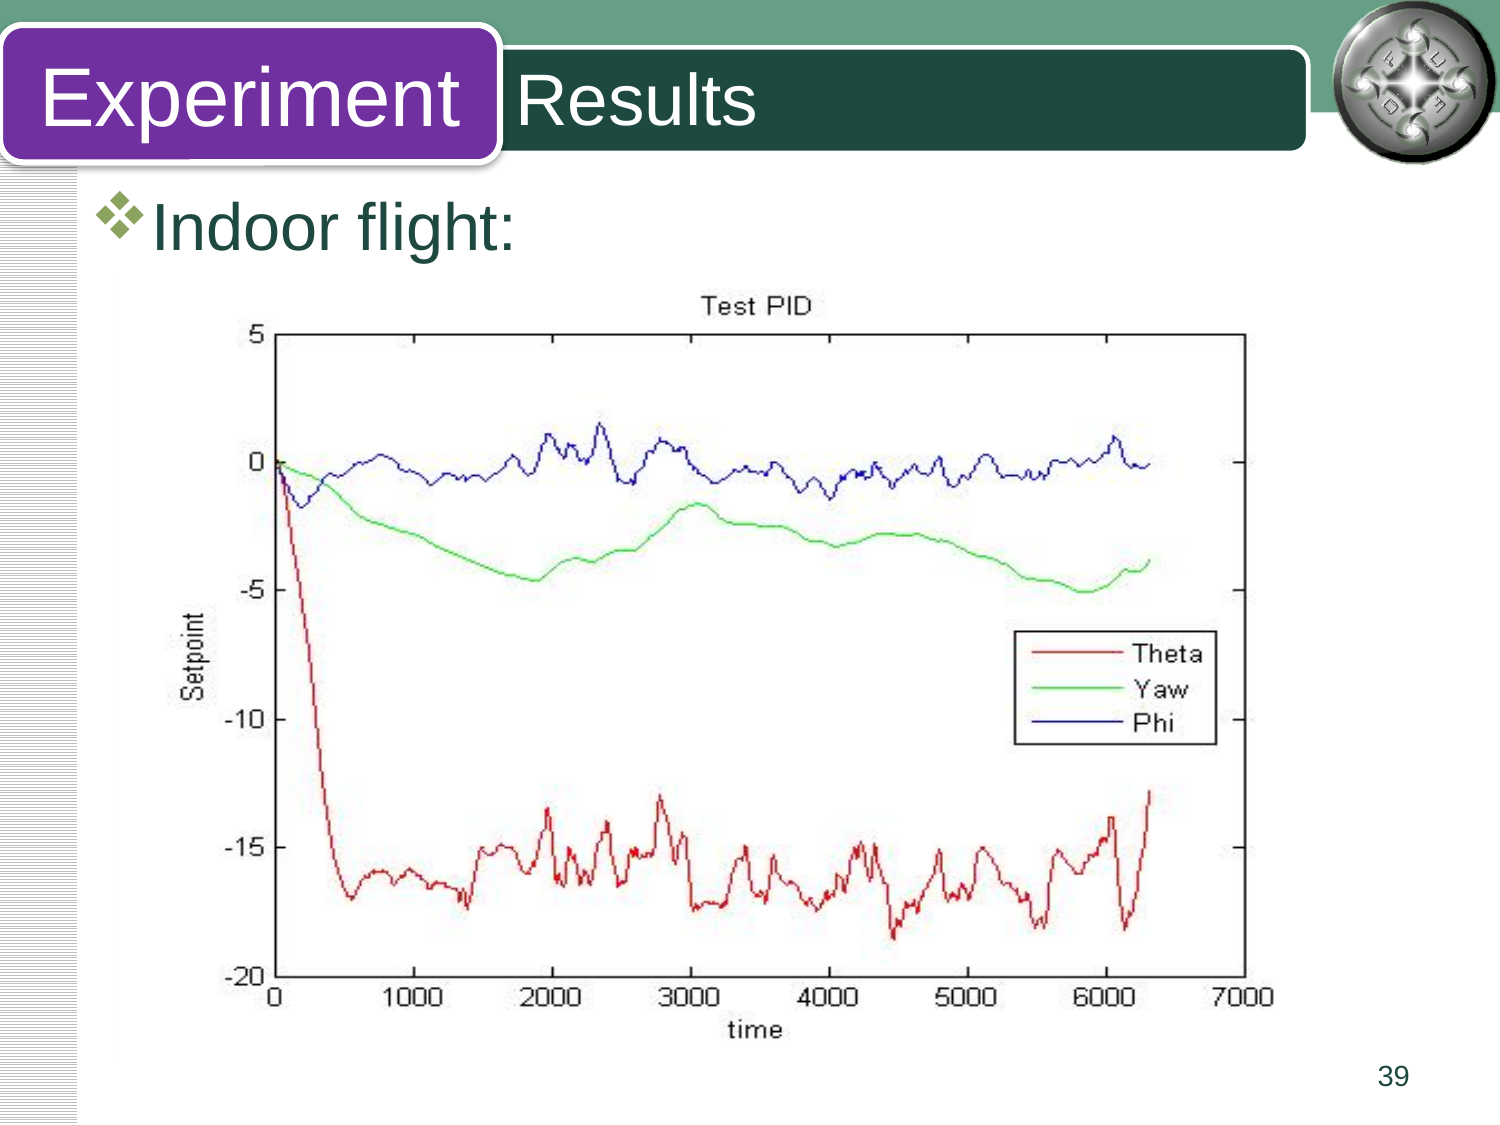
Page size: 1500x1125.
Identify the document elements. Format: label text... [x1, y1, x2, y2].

picture [1312, 0, 1500, 201]
text_box Experiment [0, 21, 504, 166]
title Results [508, 49, 1307, 143]
picture [112, 274, 1363, 1063]
slide_number 39 [1074, 1049, 1426, 1103]
list Indoor flight: [74, 176, 1426, 1001]
